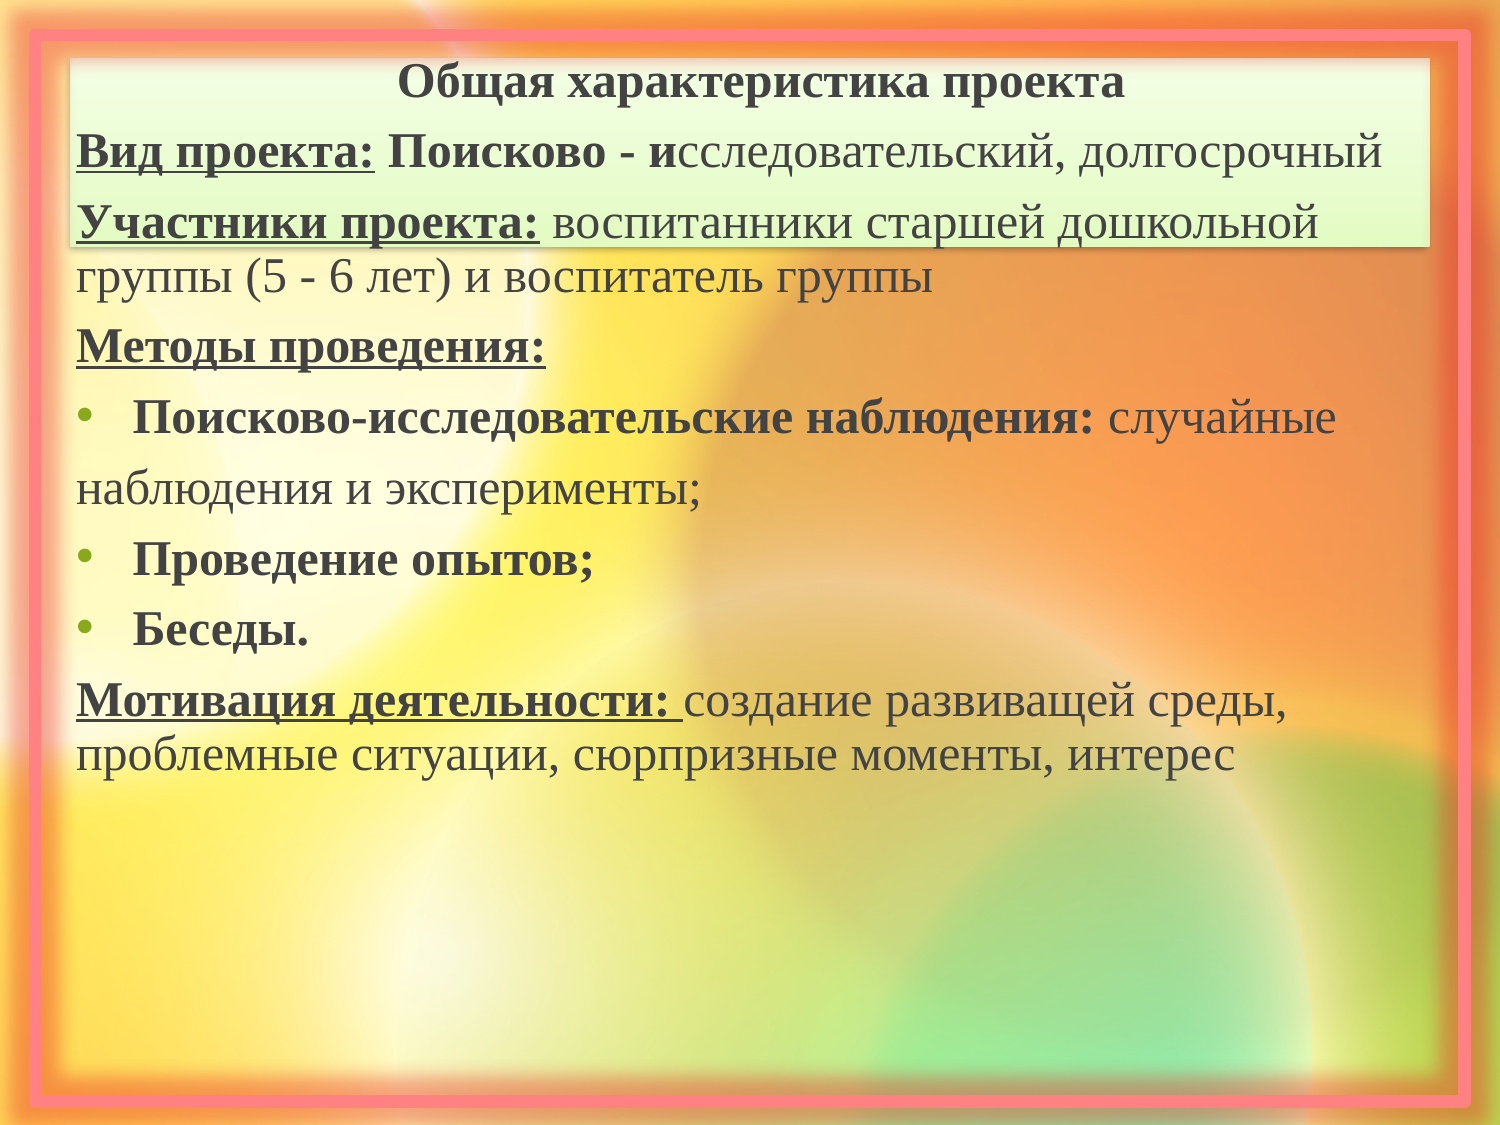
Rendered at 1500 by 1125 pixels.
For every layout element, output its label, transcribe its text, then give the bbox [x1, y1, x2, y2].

text_box Общая характеристика проекта Вид проекта: Поисково - исследовательский, долгосрочный Участники проекта: воспитанники старшей дошкольной группы (5 - 6 лет) и воспитатель группы Методы проведения: Поисково-исследовательские наблюдения: случайные наблюдения и эксперименты; Проведение опытов; Беседы. Мотивация деятельности: создание развиващей среды, проблемные ситуации, сюрпризные моменты, интерес [61, 46, 1461, 859]
